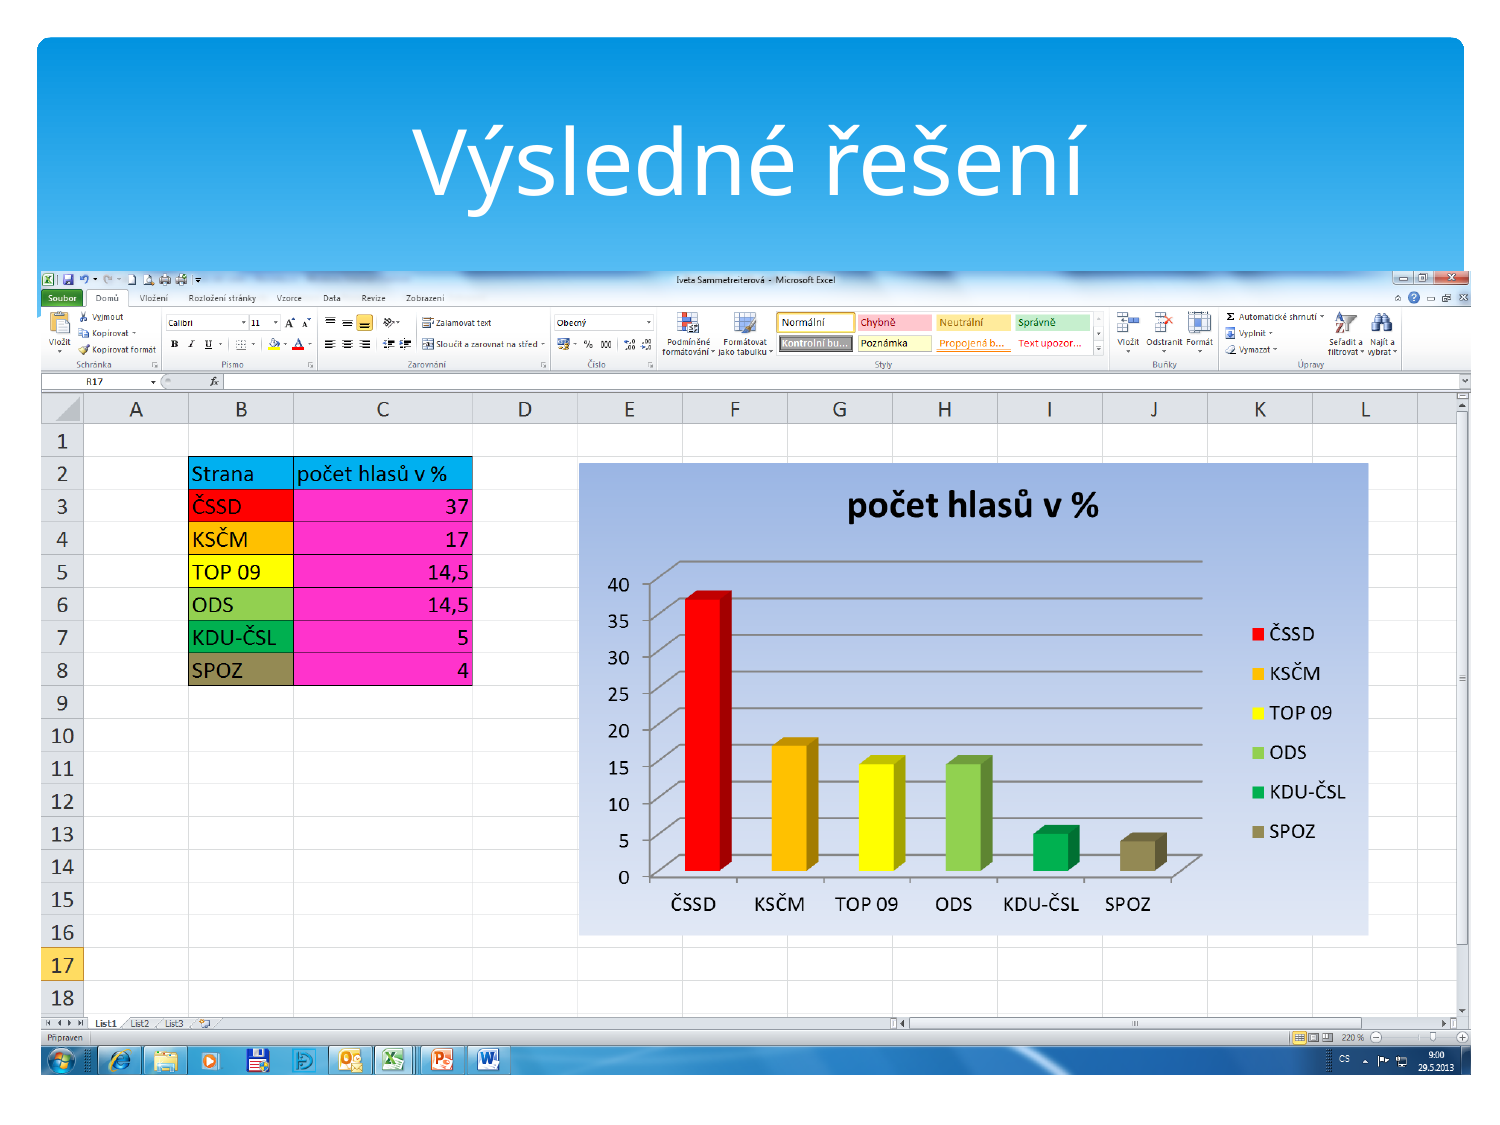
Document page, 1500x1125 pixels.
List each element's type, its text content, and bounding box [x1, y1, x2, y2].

title Výsledné řešení [75, 55, 1425, 261]
picture [41, 270, 1471, 1076]
